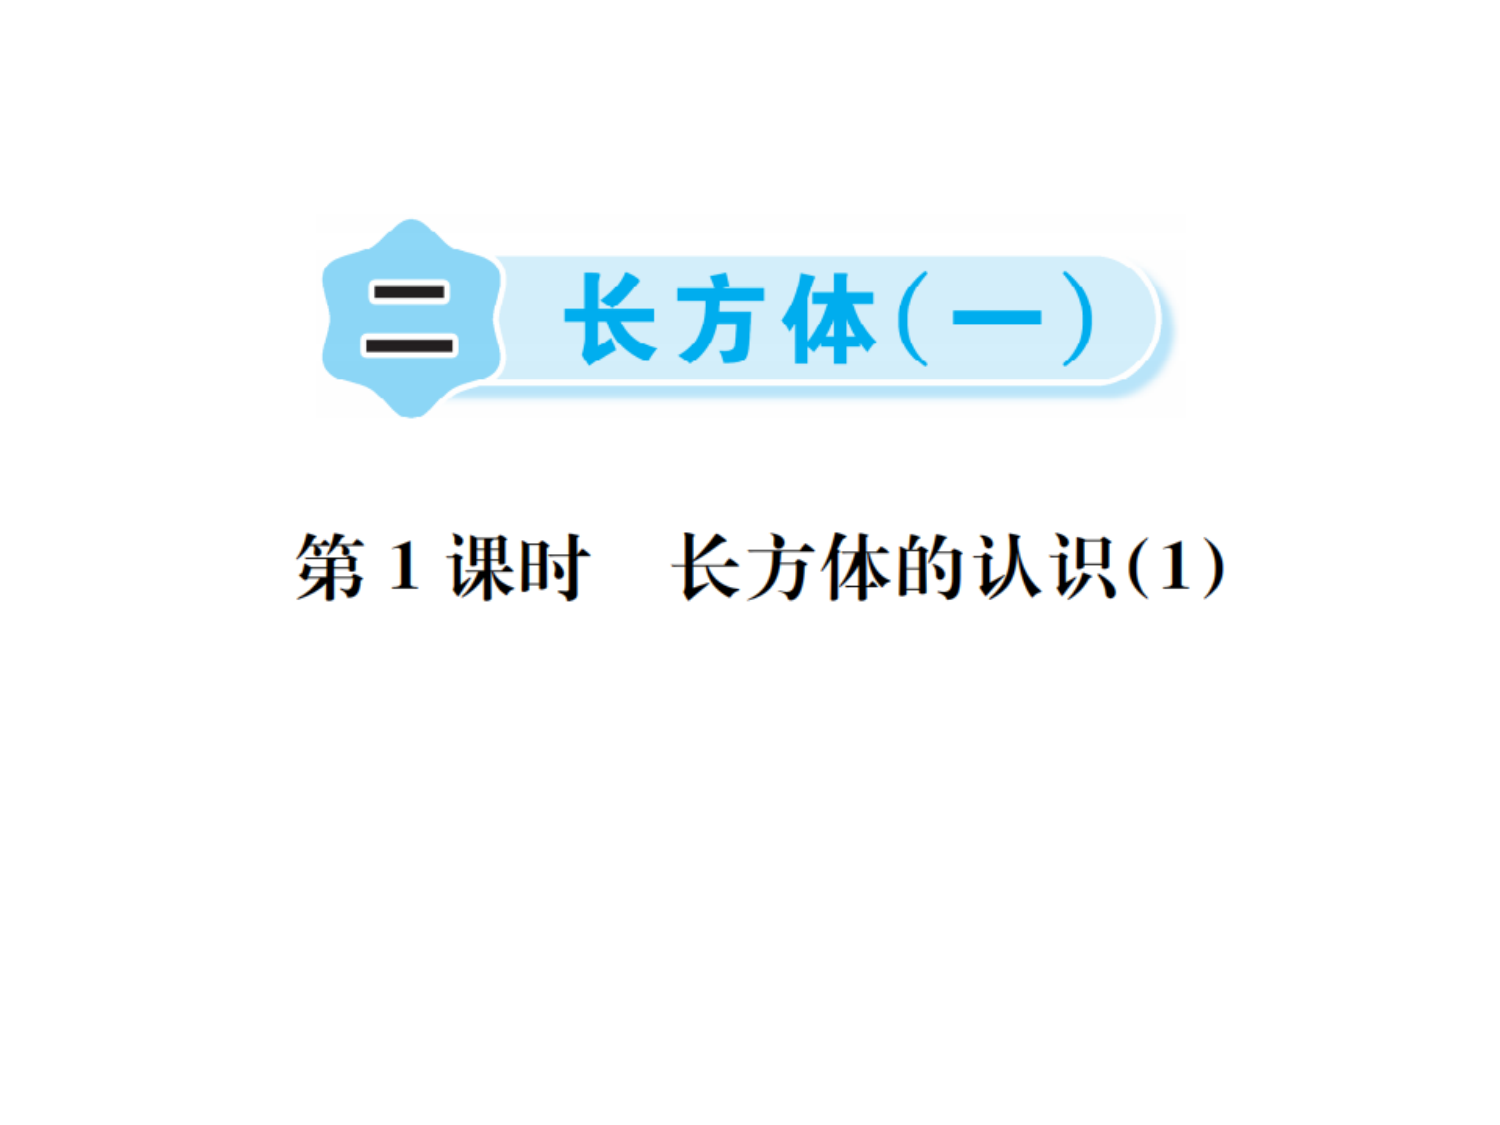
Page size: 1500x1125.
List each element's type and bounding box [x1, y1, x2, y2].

picture [301, 196, 1186, 436]
picture [267, 513, 1232, 611]
